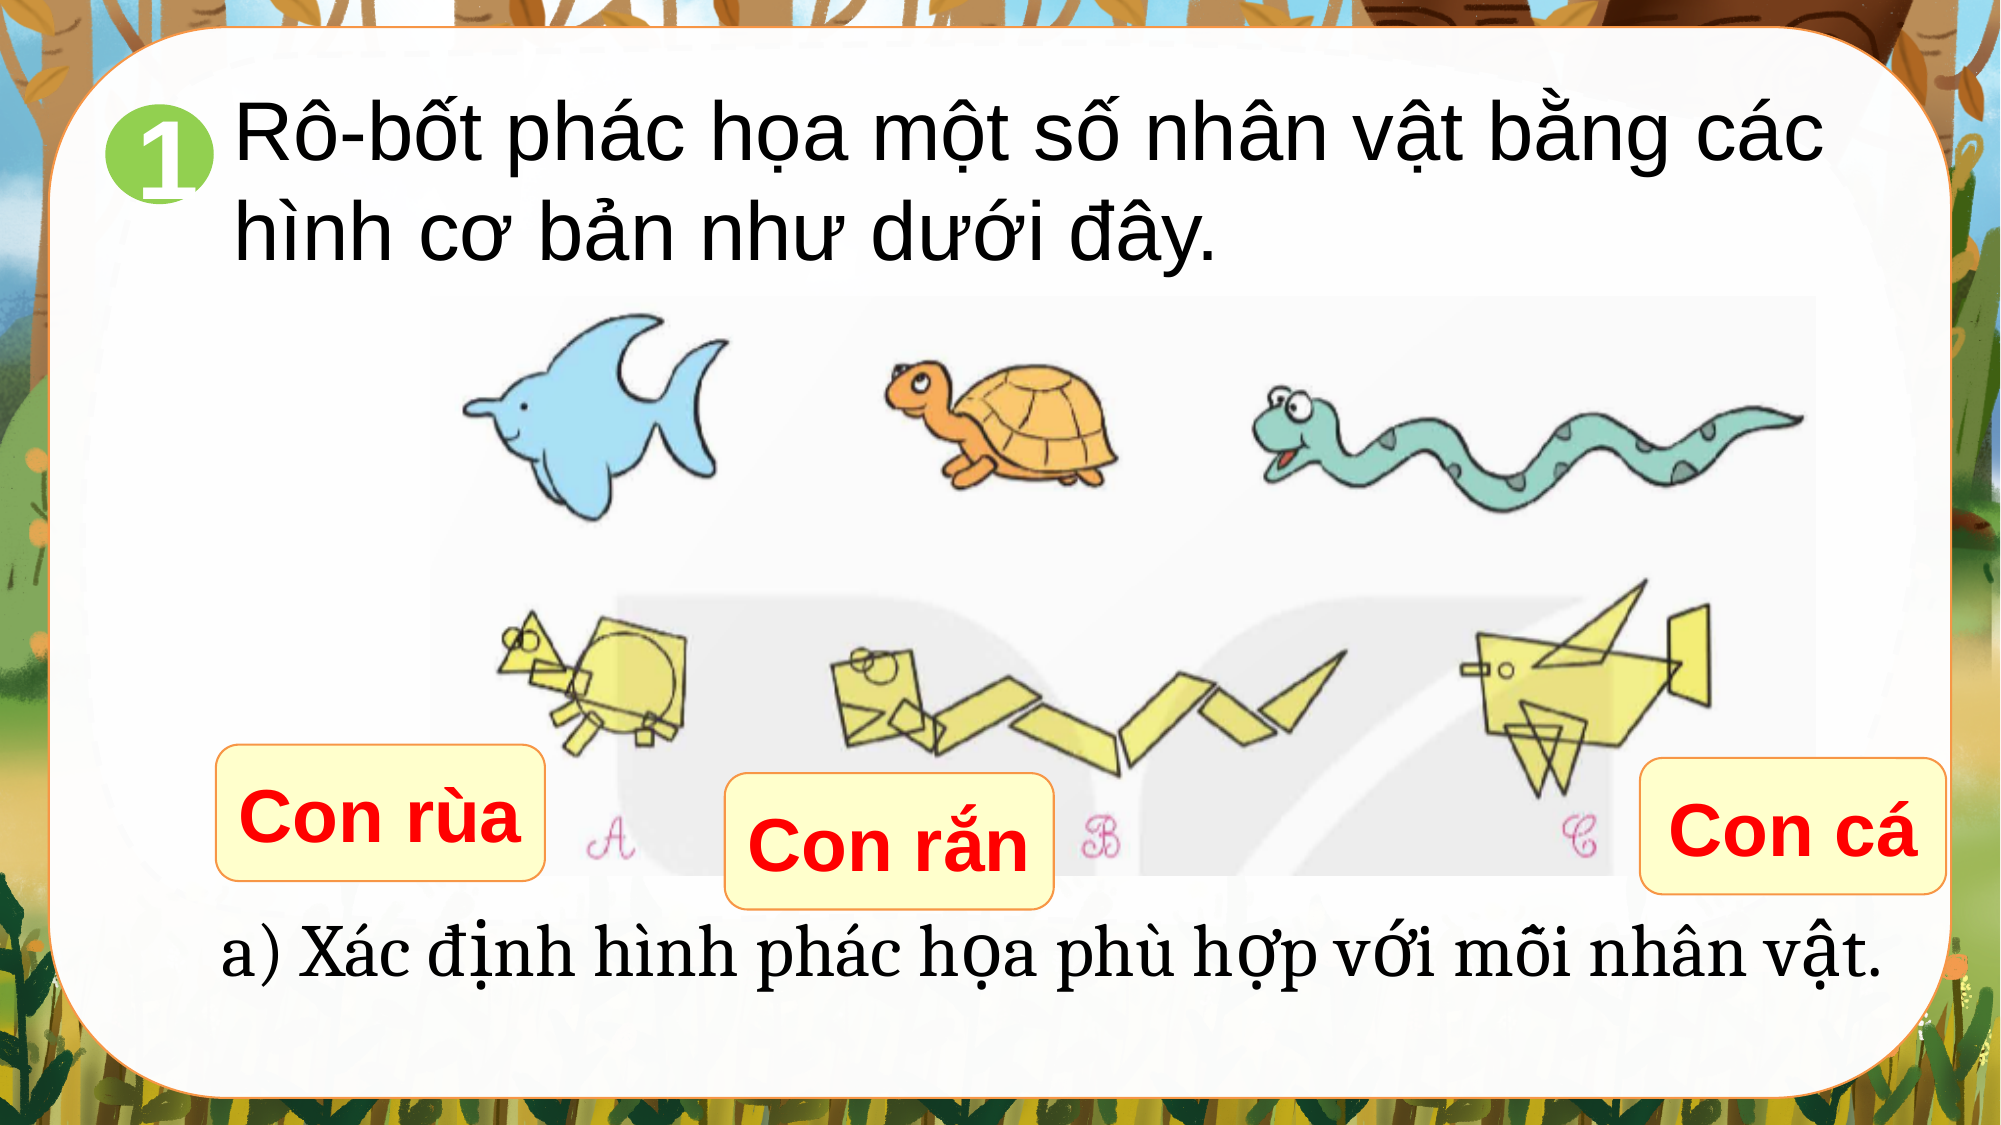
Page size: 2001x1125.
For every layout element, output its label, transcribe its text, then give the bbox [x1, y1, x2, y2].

text_box [47, 26, 1953, 1099]
text_box a) Xác định hình phác họa phù hợp với mỗi nhân vật. [206, 894, 1941, 999]
text_box Rô-bốt phác họa một số nhân vật bằng các hình cơ bản như dưới đây. [218, 69, 1893, 285]
text_box Con cá [1639, 756, 1948, 896]
picture [0, 0, 2001, 1125]
text_box Con rùa [214, 743, 538, 883]
text_box 1 [105, 104, 214, 205]
text_box Con rắn [723, 876, 1055, 911]
